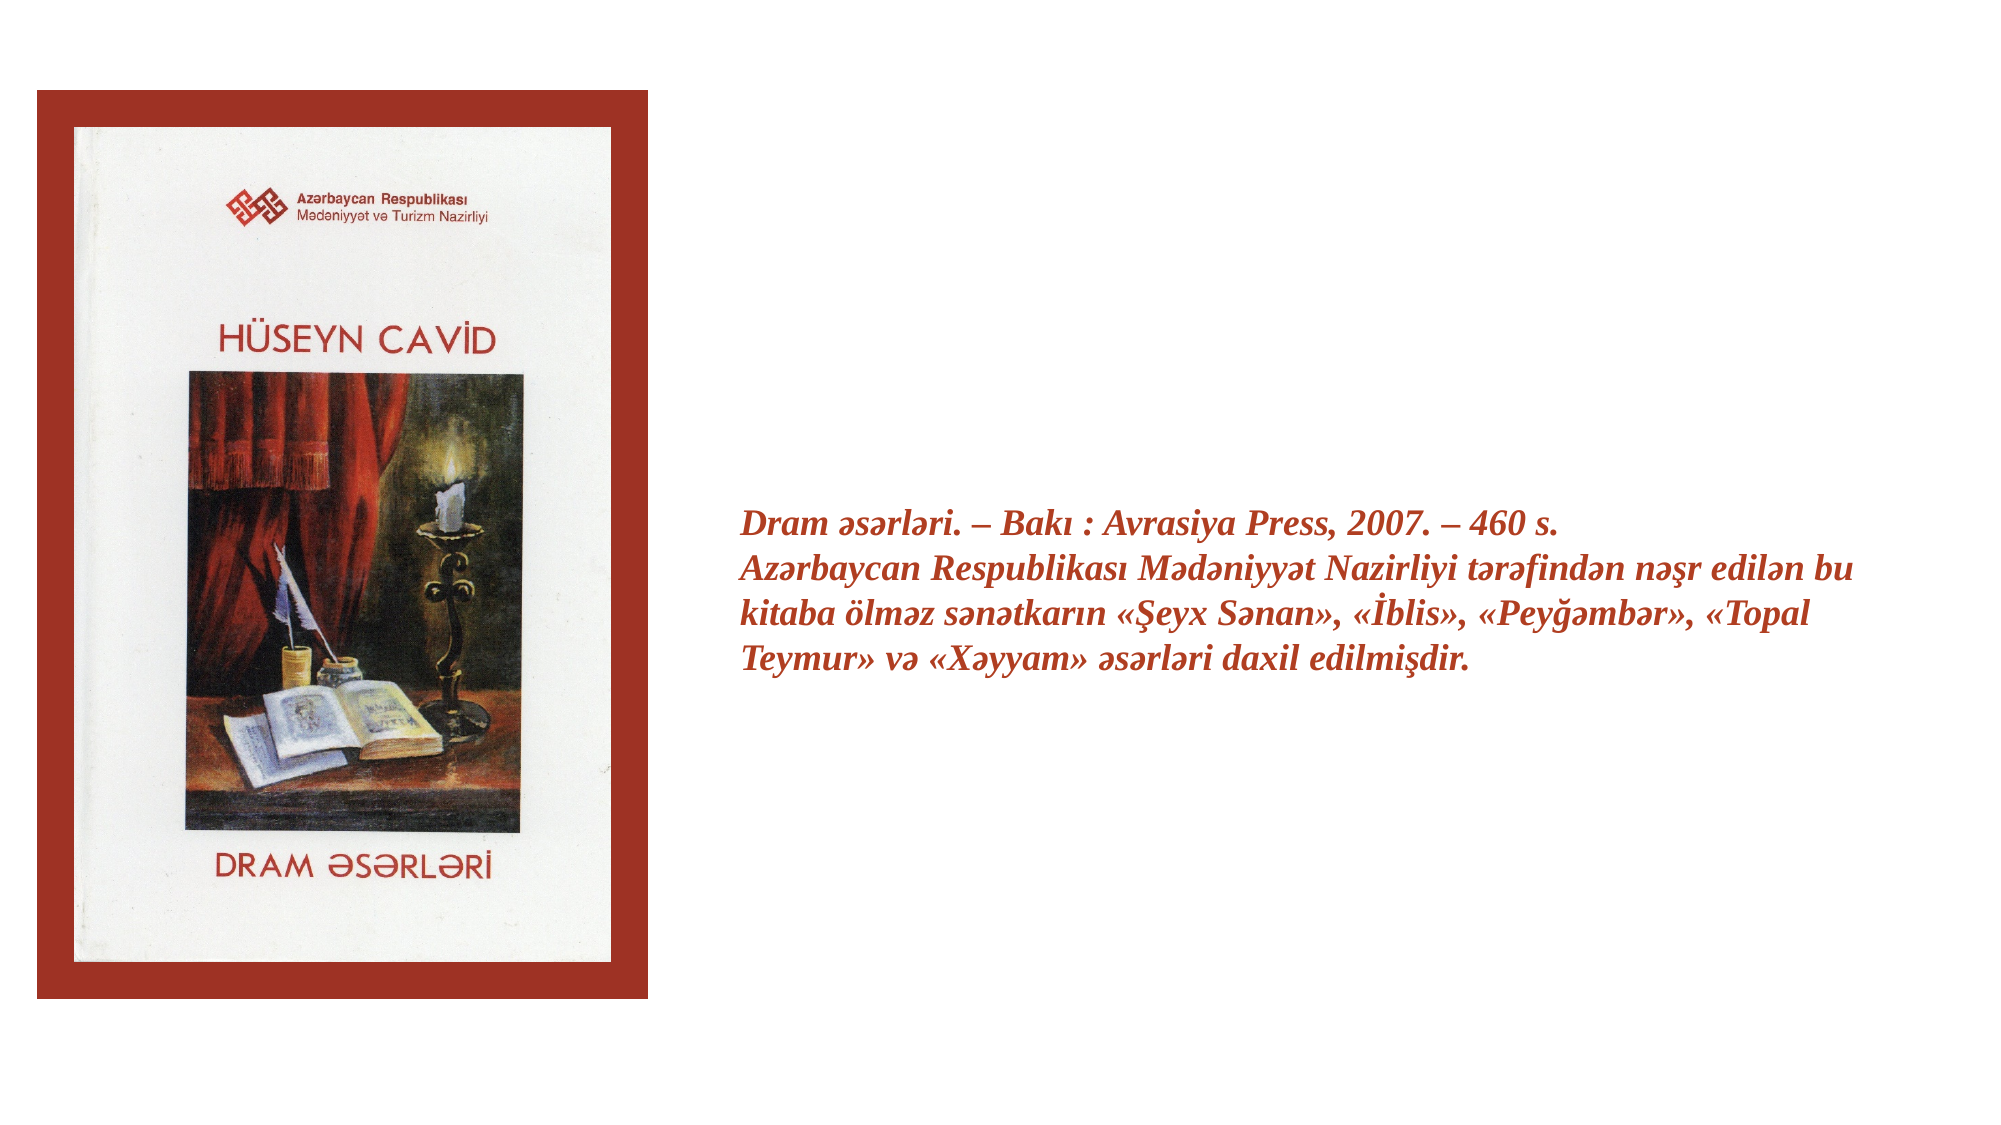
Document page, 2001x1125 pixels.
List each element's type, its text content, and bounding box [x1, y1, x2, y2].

picture [74, 126, 611, 962]
text_box Dram əsərləri. – Bakı : Avrasiya Press, 2007. – 460 s. Azərbaycan Respublikası Mədəniyyət Nazirliyi tərəfindən nəşr edilən bu kitaba ölməz sənətkarın «Şeyx Sənan», «İblis», «Peyğəmbər», «Topal Teymur» və «Xəyyam» əsərləri daxil edilmişdir. [725, 490, 1892, 686]
